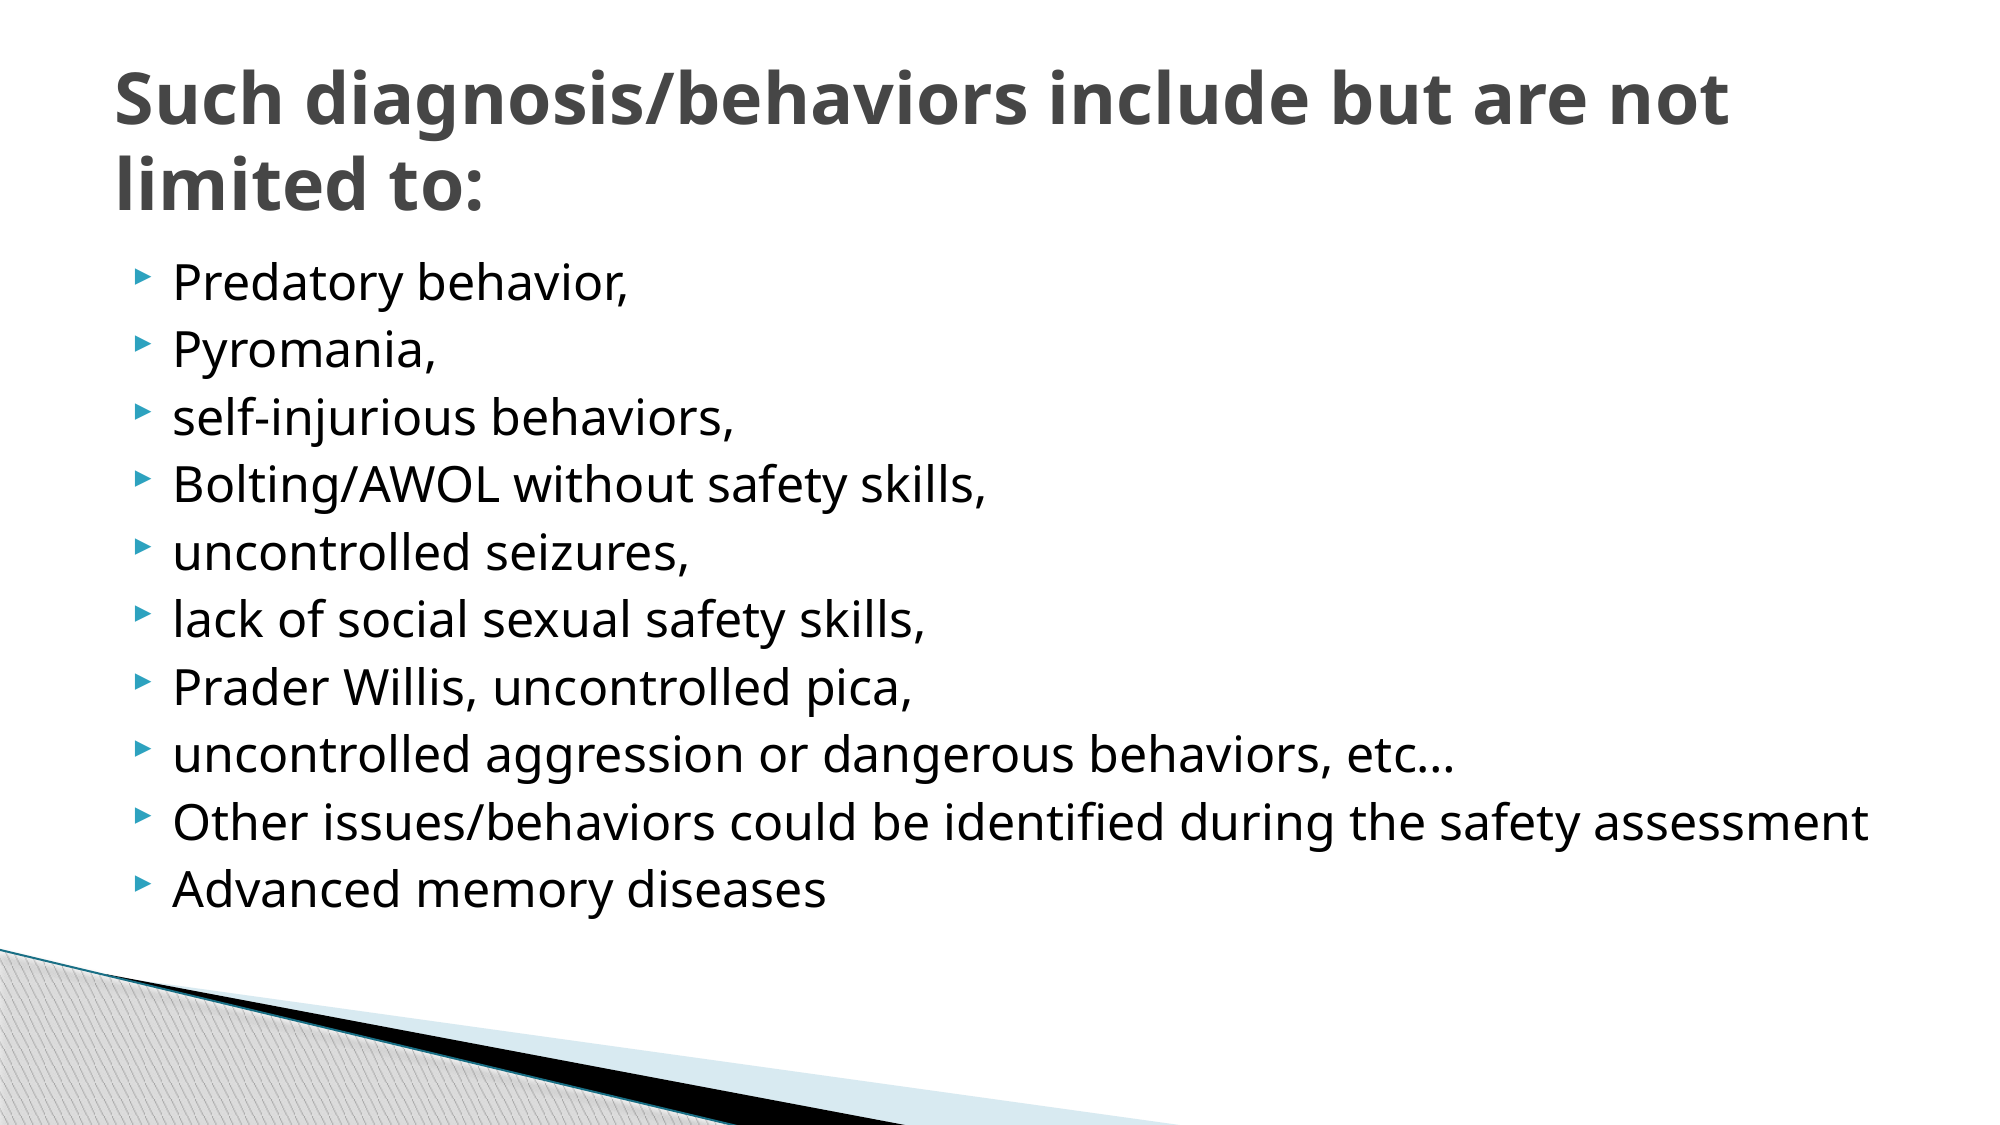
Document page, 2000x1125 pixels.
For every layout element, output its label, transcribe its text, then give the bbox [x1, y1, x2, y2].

list Predatory behavior, Pyromania, self-injurious behaviors, Bolting/AWOL without safety skills, uncontrolled seizures, lack of social sexual safety skills, Prader Willis, uncontrolled pica, uncontrolled aggression or dangerous behaviors, etc… Other issues/behaviors could be identified during the safety assessment Advanced memory diseases [99, 243, 1900, 986]
title Such diagnosis/behaviors include but are not limited to: [99, 45, 1900, 233]
